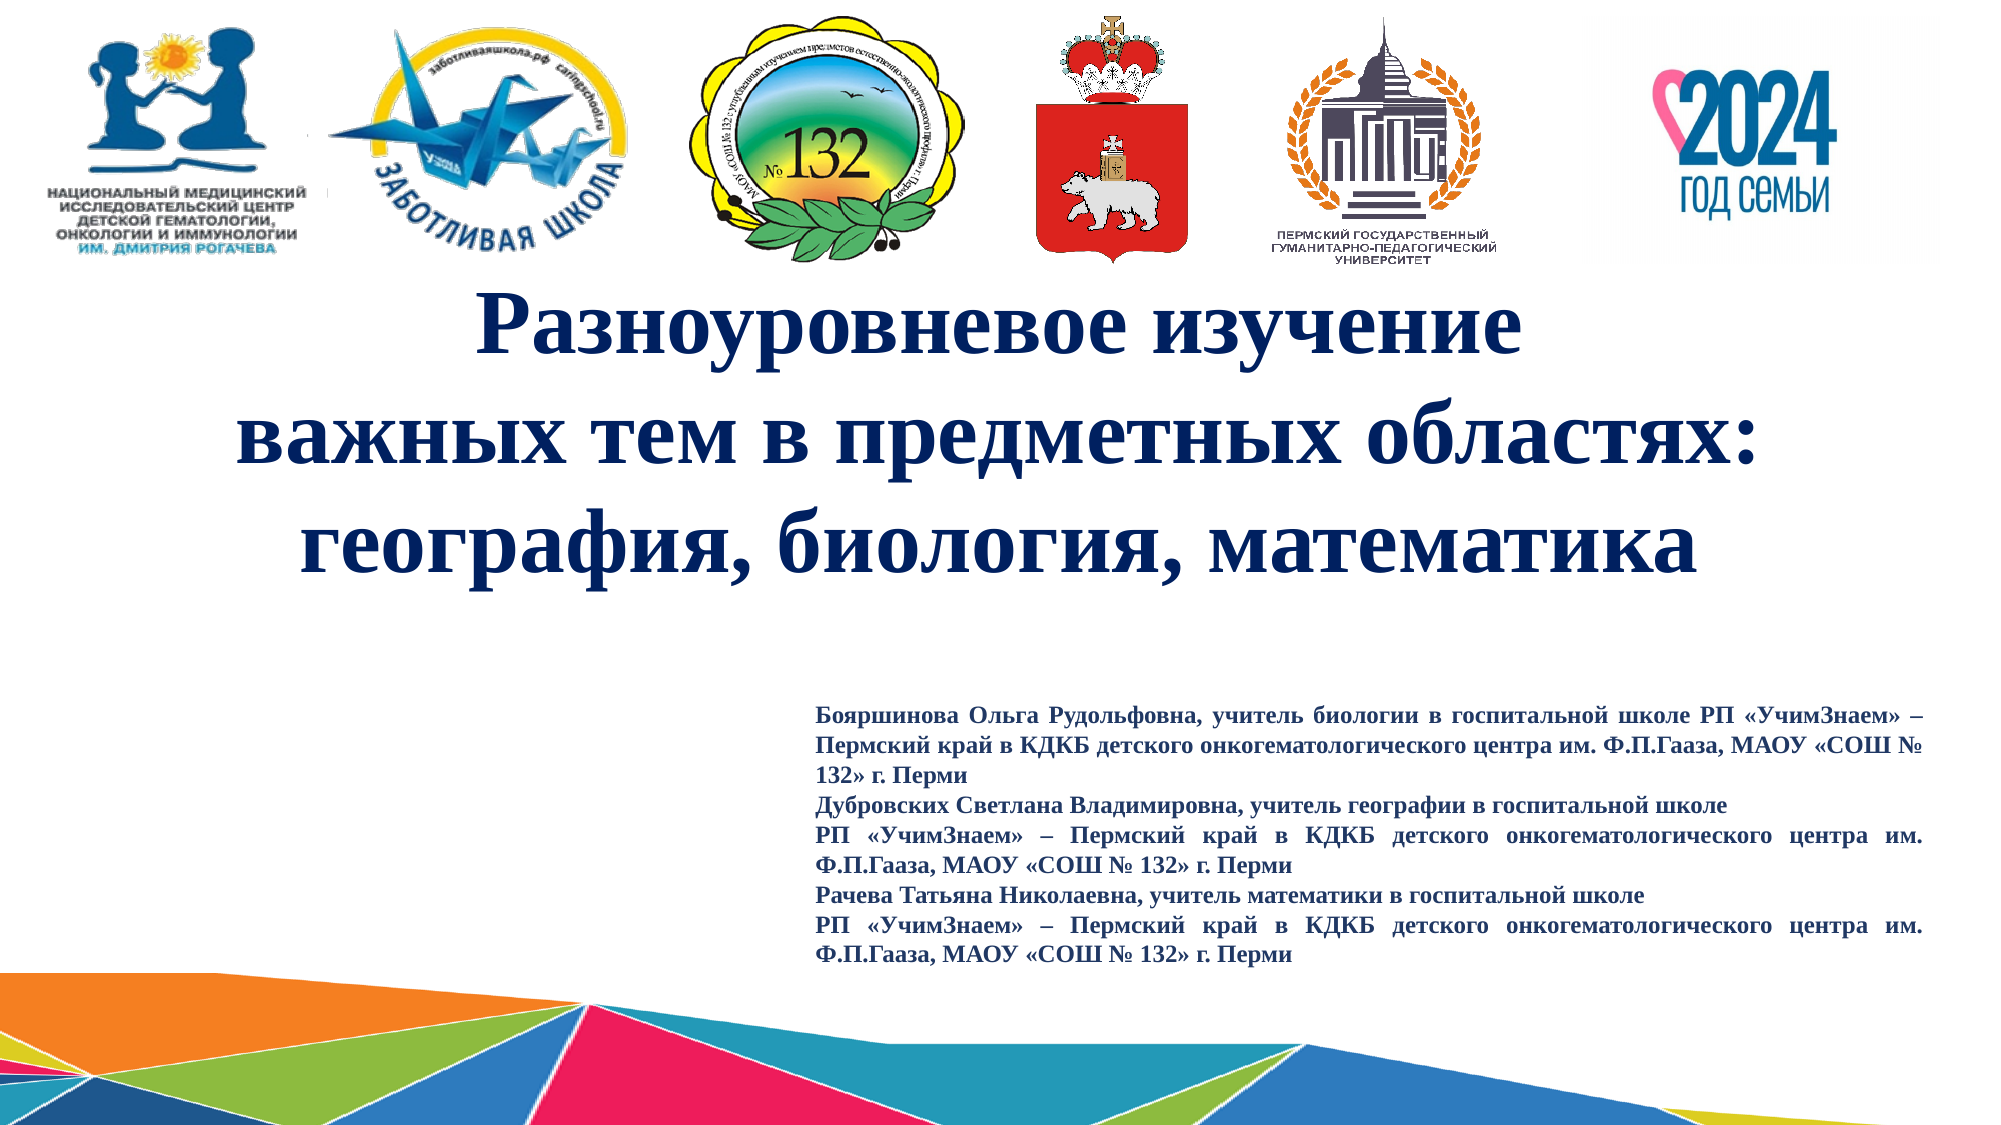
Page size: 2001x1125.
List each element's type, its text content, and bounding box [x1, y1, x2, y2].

picture [0, 973, 2000, 1125]
text_box Бояршинова Ольга Рудольфовна, учитель биологии в госпитальной школе РП «УчимЗнаем» – Пермский край в КДКБ детского онкогематологического центра им. Ф.П.Гааза, МАОУ «СОШ № 132» г. Перми Дубровских Светлана Владимировна, учитель географии в госпитальной школе РП «УчимЗнаем» – Пермский край в КДКБ детского онкогематологического центра им. Ф.П.Гааза, МАОУ «СОШ № 132» г. Перми Рачева Татьяна Николаевна, учитель математики в госпитальной школе РП «УчимЗнаем» – Пермский край в КДКБ детского онкогематологического центра им. Ф.П.Гааза, МАОУ «СОШ № 132» г. Перми [800, 691, 1940, 973]
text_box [46, 16, 1496, 264]
picture [1581, 16, 1940, 264]
text_box Разноуровневое изучение важных тем в предметных областях: география, биология, математика [146, 253, 1854, 599]
